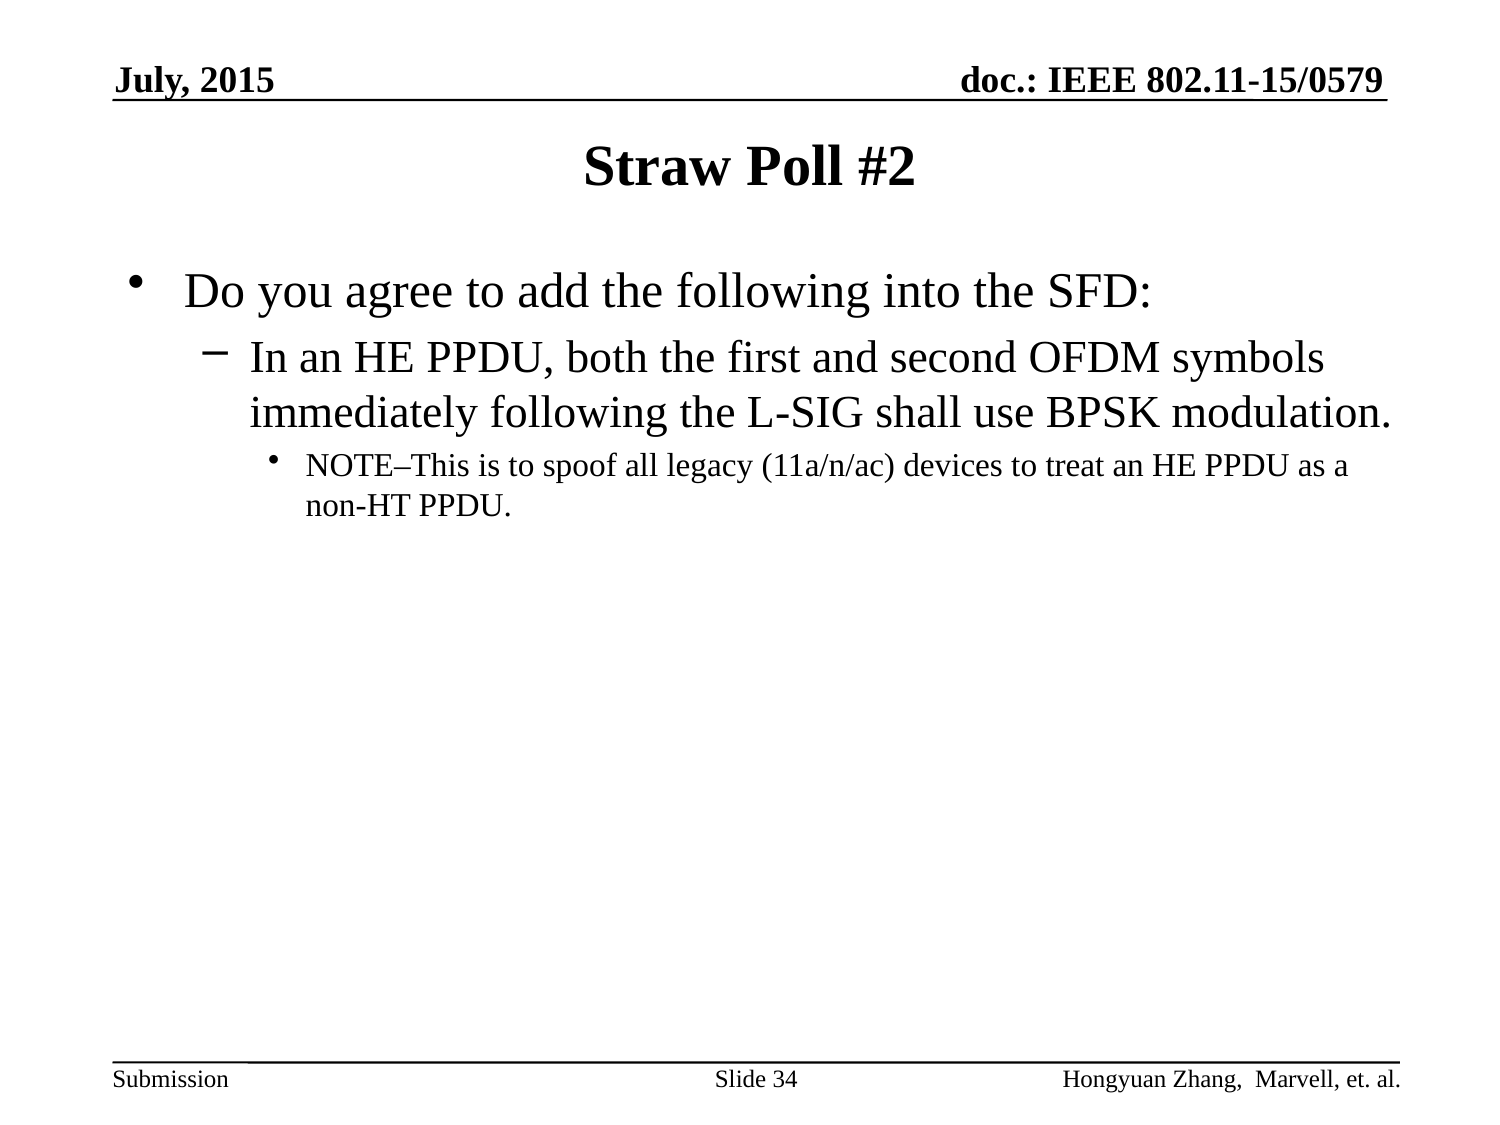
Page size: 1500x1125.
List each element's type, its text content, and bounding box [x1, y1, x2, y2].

list Do you agree to add the following into the SFD: In an HE PPDU, both the first and second OFDM symbols immediately following the L-SIG shall use BPSK modulation. NOTE–This is to spoof all legacy (11a/n/ac) devices to treat an HE PPDU as a non-HT PPDU. [112, 249, 1426, 988]
footer Hongyuan Zhang, Marvell, et. al. [1057, 1061, 1402, 1093]
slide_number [114, 54, 277, 101]
title Straw Poll #2 [112, 112, 1388, 213]
slide_number Slide 34 [712, 1061, 800, 1093]
